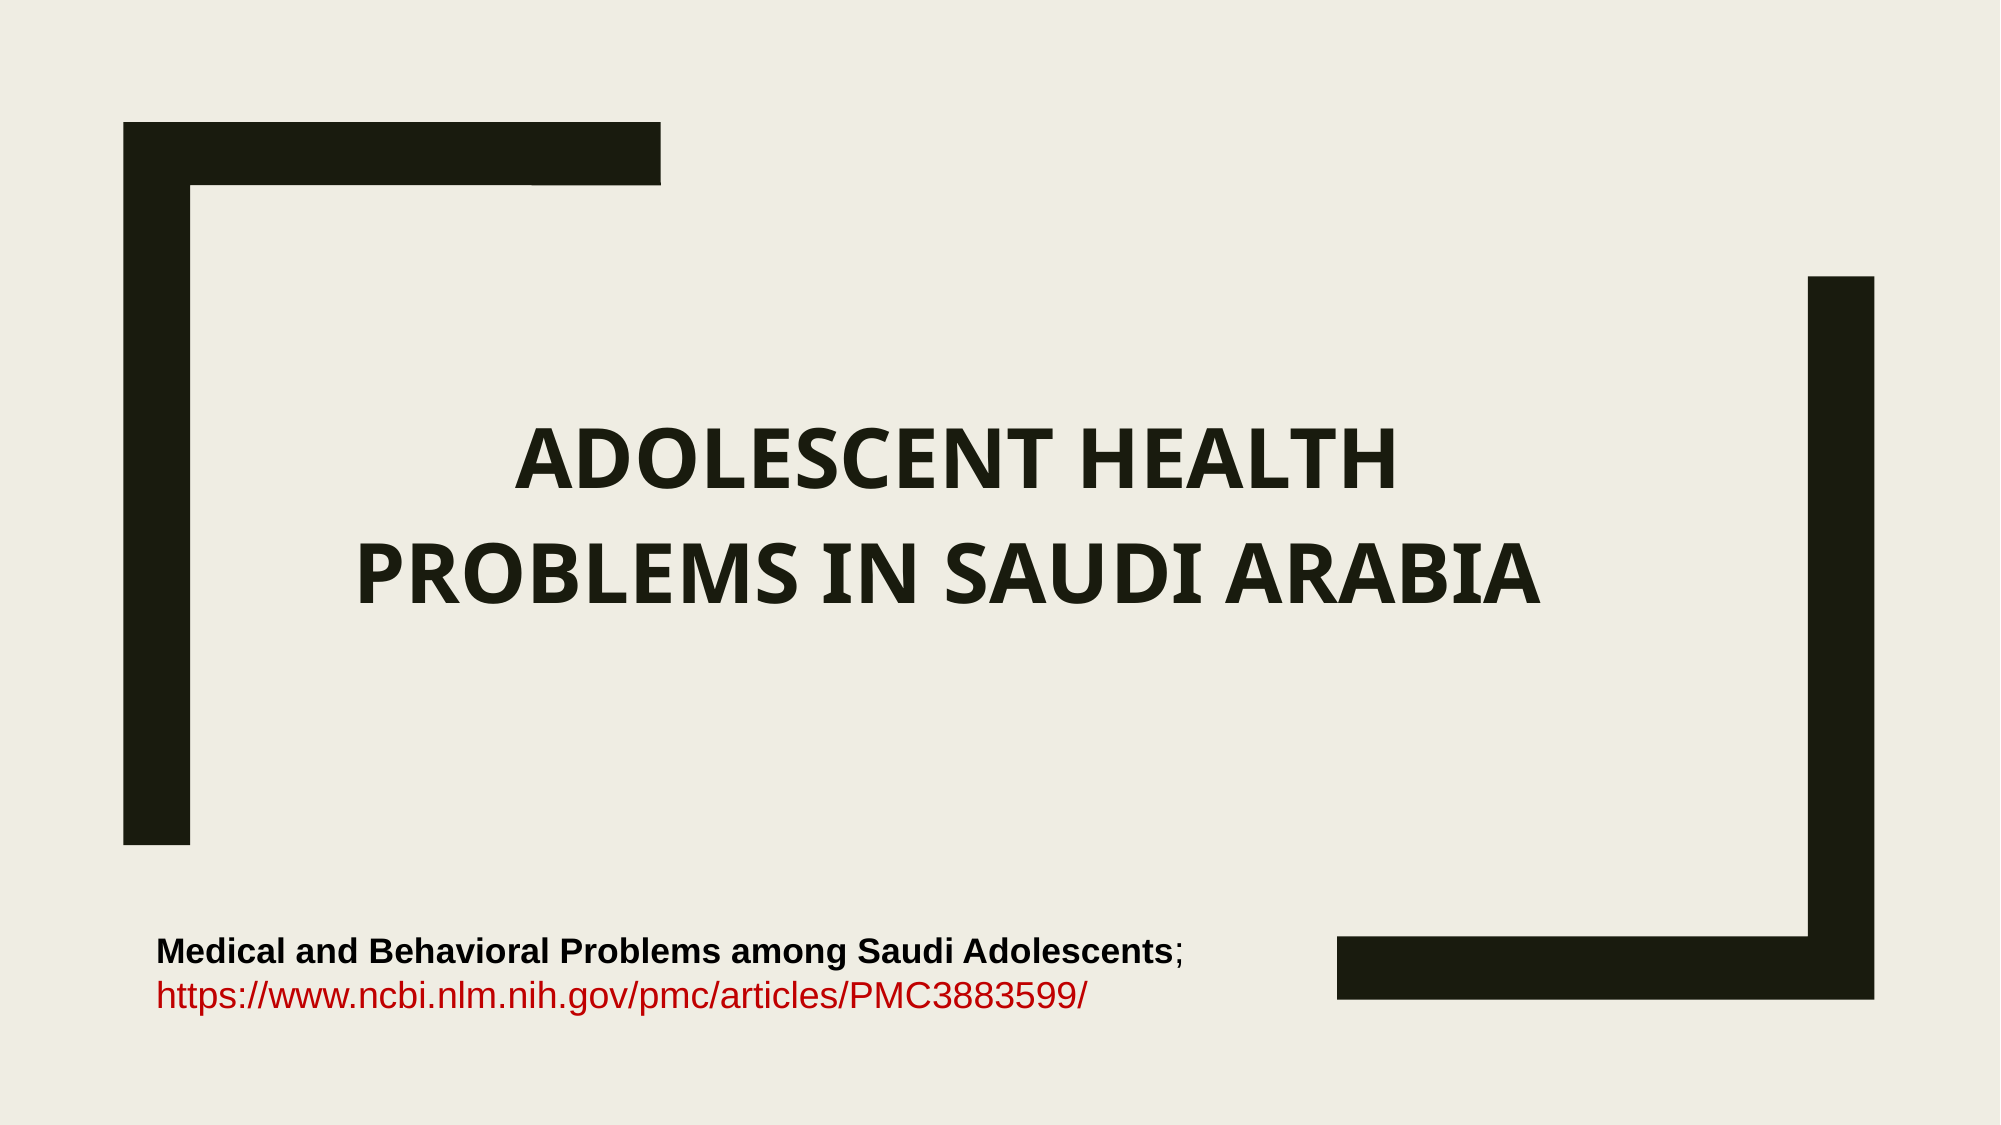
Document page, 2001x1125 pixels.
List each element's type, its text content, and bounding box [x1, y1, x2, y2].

text_box Medical and Behavioral Problems among Saudi Adolescents; https://www.ncbi.nlm.nih.gov/pmc/articles/PMC3883599/ [141, 918, 1207, 1024]
text_box Adolescent health problems in Saudi Arabia [330, 408, 1588, 602]
